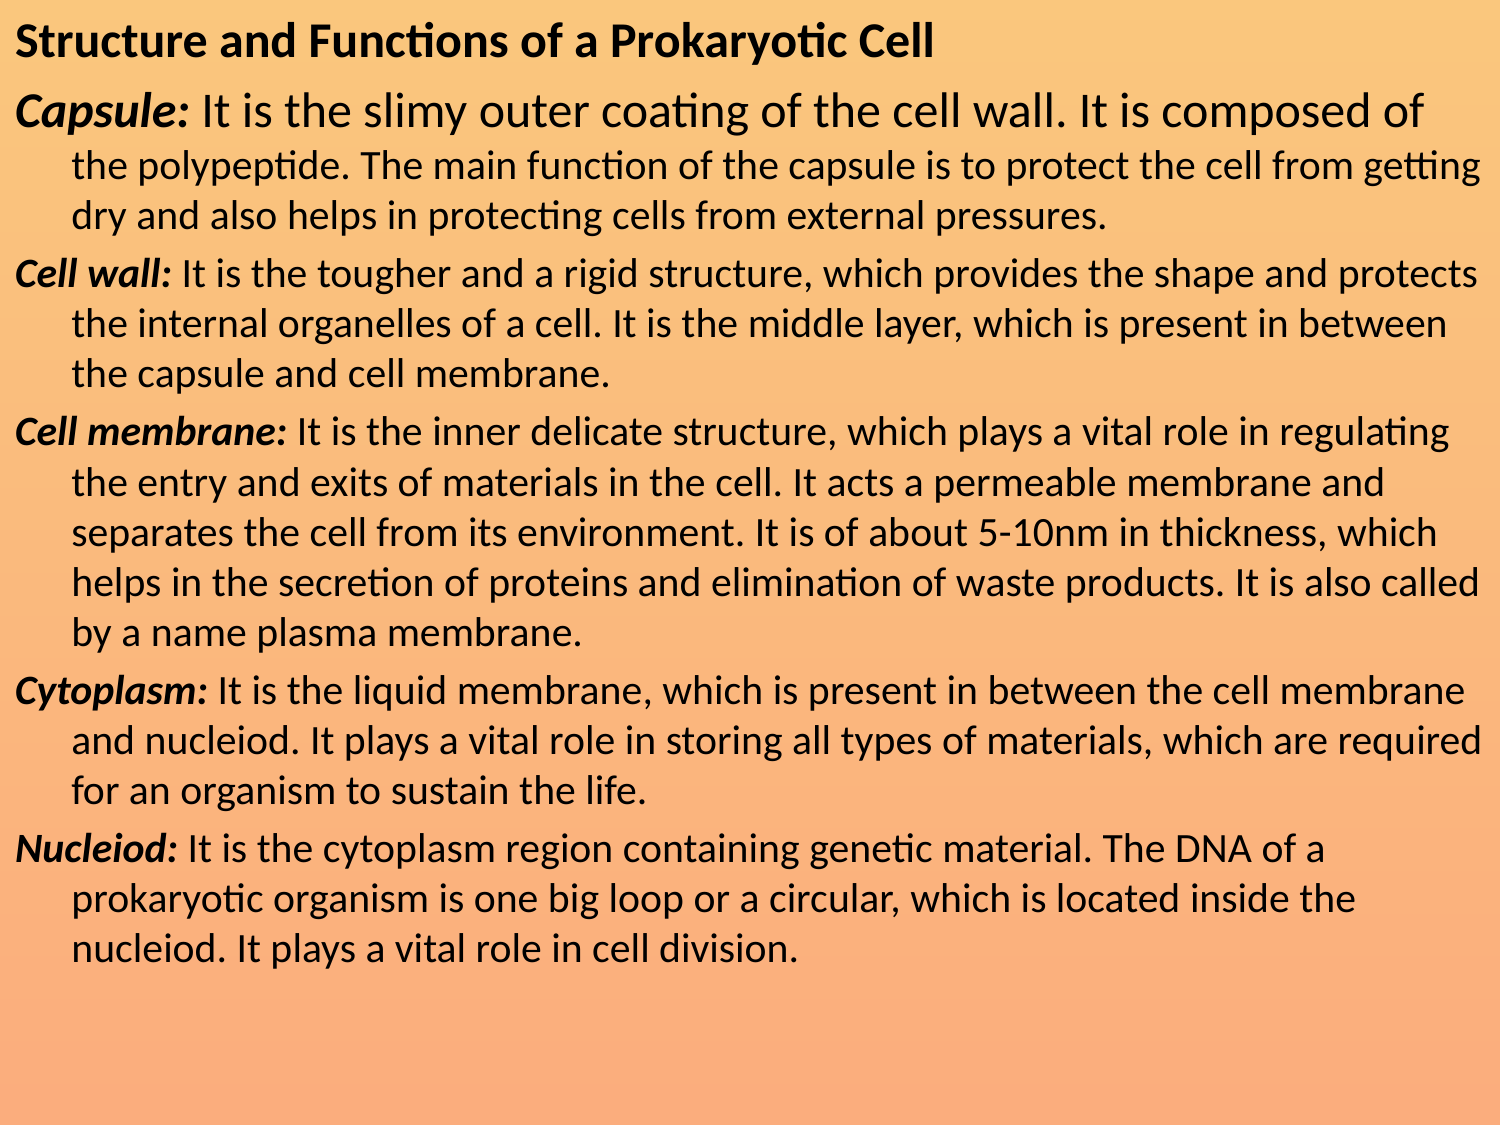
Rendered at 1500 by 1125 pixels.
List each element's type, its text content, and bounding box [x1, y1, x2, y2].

list Structure and Functions of a Prokaryotic Cell Capsule: It is the slimy outer coating of the cell wall. It is composed of the polypeptide. The main function of the capsule is to protect the cell from getting dry and also helps in protecting cells from external pressures. Cell wall: It is the tougher and a rigid structure, which provides the shape and protects the internal organelles of a cell. It is the middle layer, which is present in between the capsule and cell membrane. Cell membrane: It is the inner delicate structure, which plays a vital role in regulating the entry and exits of materials in the cell. It acts a permeable membrane and separates the cell from its environment. It is of about 5-10nm in thickness, which helps in the secretion of proteins and elimination of waste products. It is also called by a name plasma membrane. Cytoplasm: It is the liquid membrane, which is present in between the cell membrane and nucleiod. It plays a vital role in storing all types of materials, which are required for an organism to sustain the life. Nucleiod: It is the cytoplasm region containing genetic material. The DNA of a prokaryotic organism is one big loop or a circular, which is located inside the nucleiod. It plays a vital role in cell division. [0, 0, 1500, 1125]
